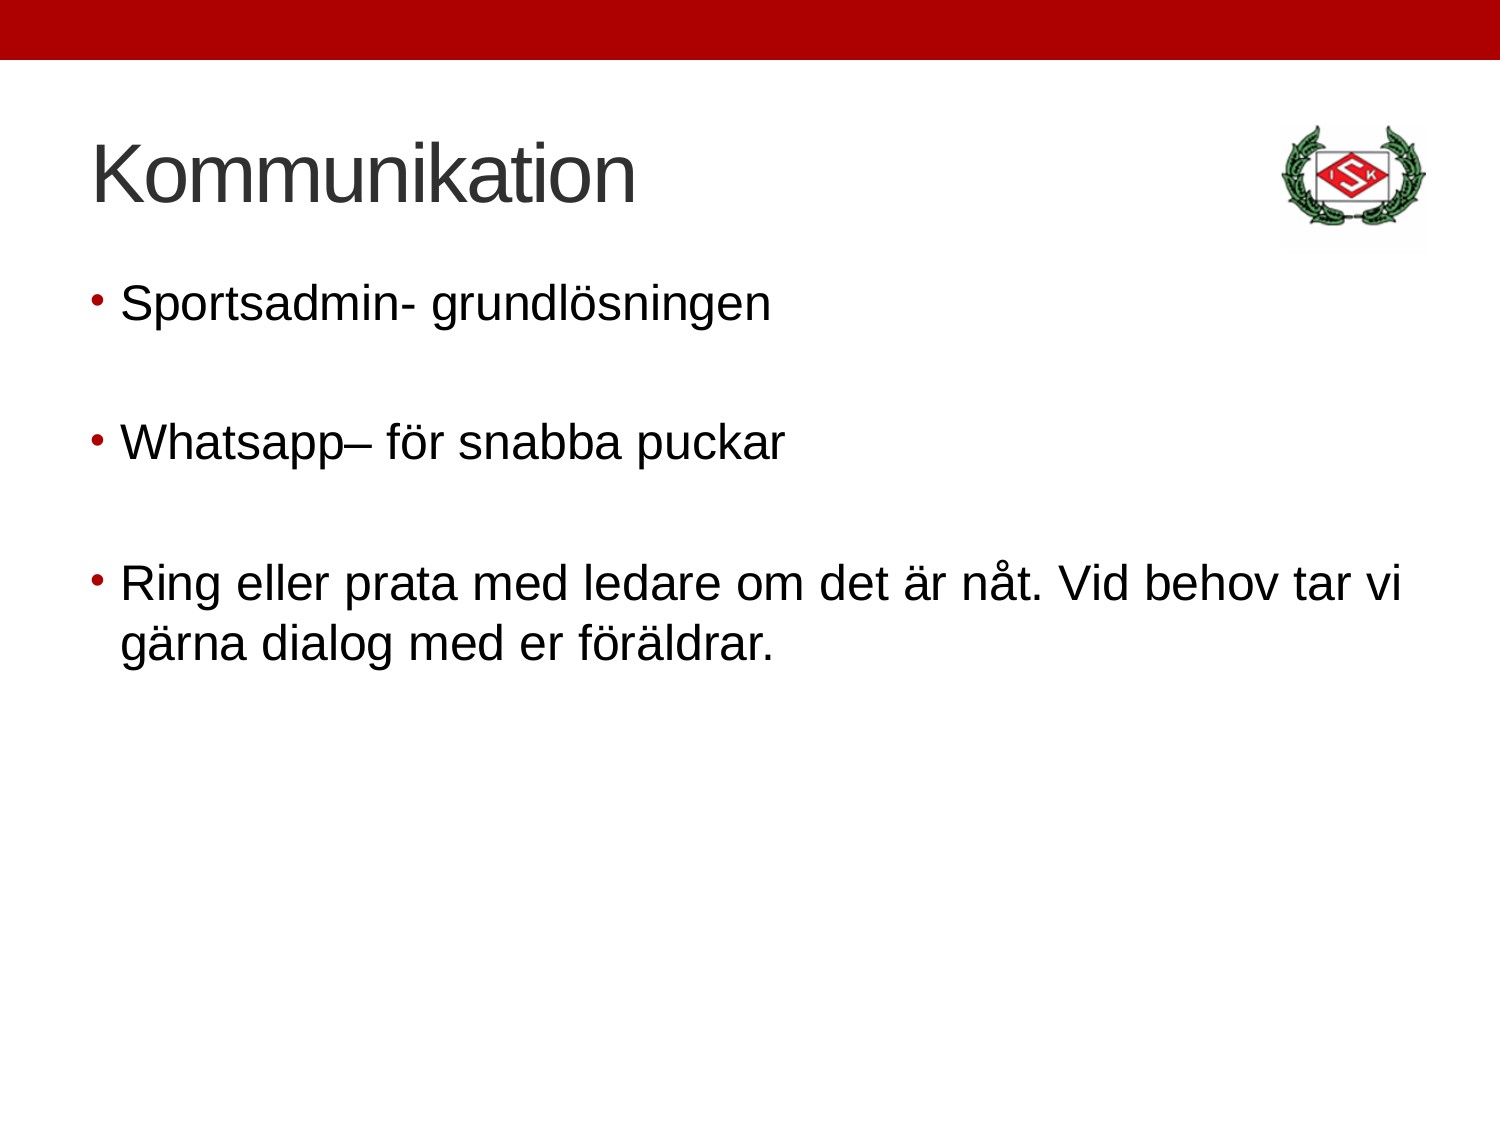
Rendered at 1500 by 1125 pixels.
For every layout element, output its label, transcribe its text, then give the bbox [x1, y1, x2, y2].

picture [1281, 125, 1427, 255]
list Sportsadmin- grundlösningen Whatsapp– för snabba puckar Ring eller prata med ledare om det är nåt. Vid behov tar vi gärna dialog med er föräldrar. [75, 262, 1425, 1063]
title Kommunikation [75, 87, 1425, 250]
